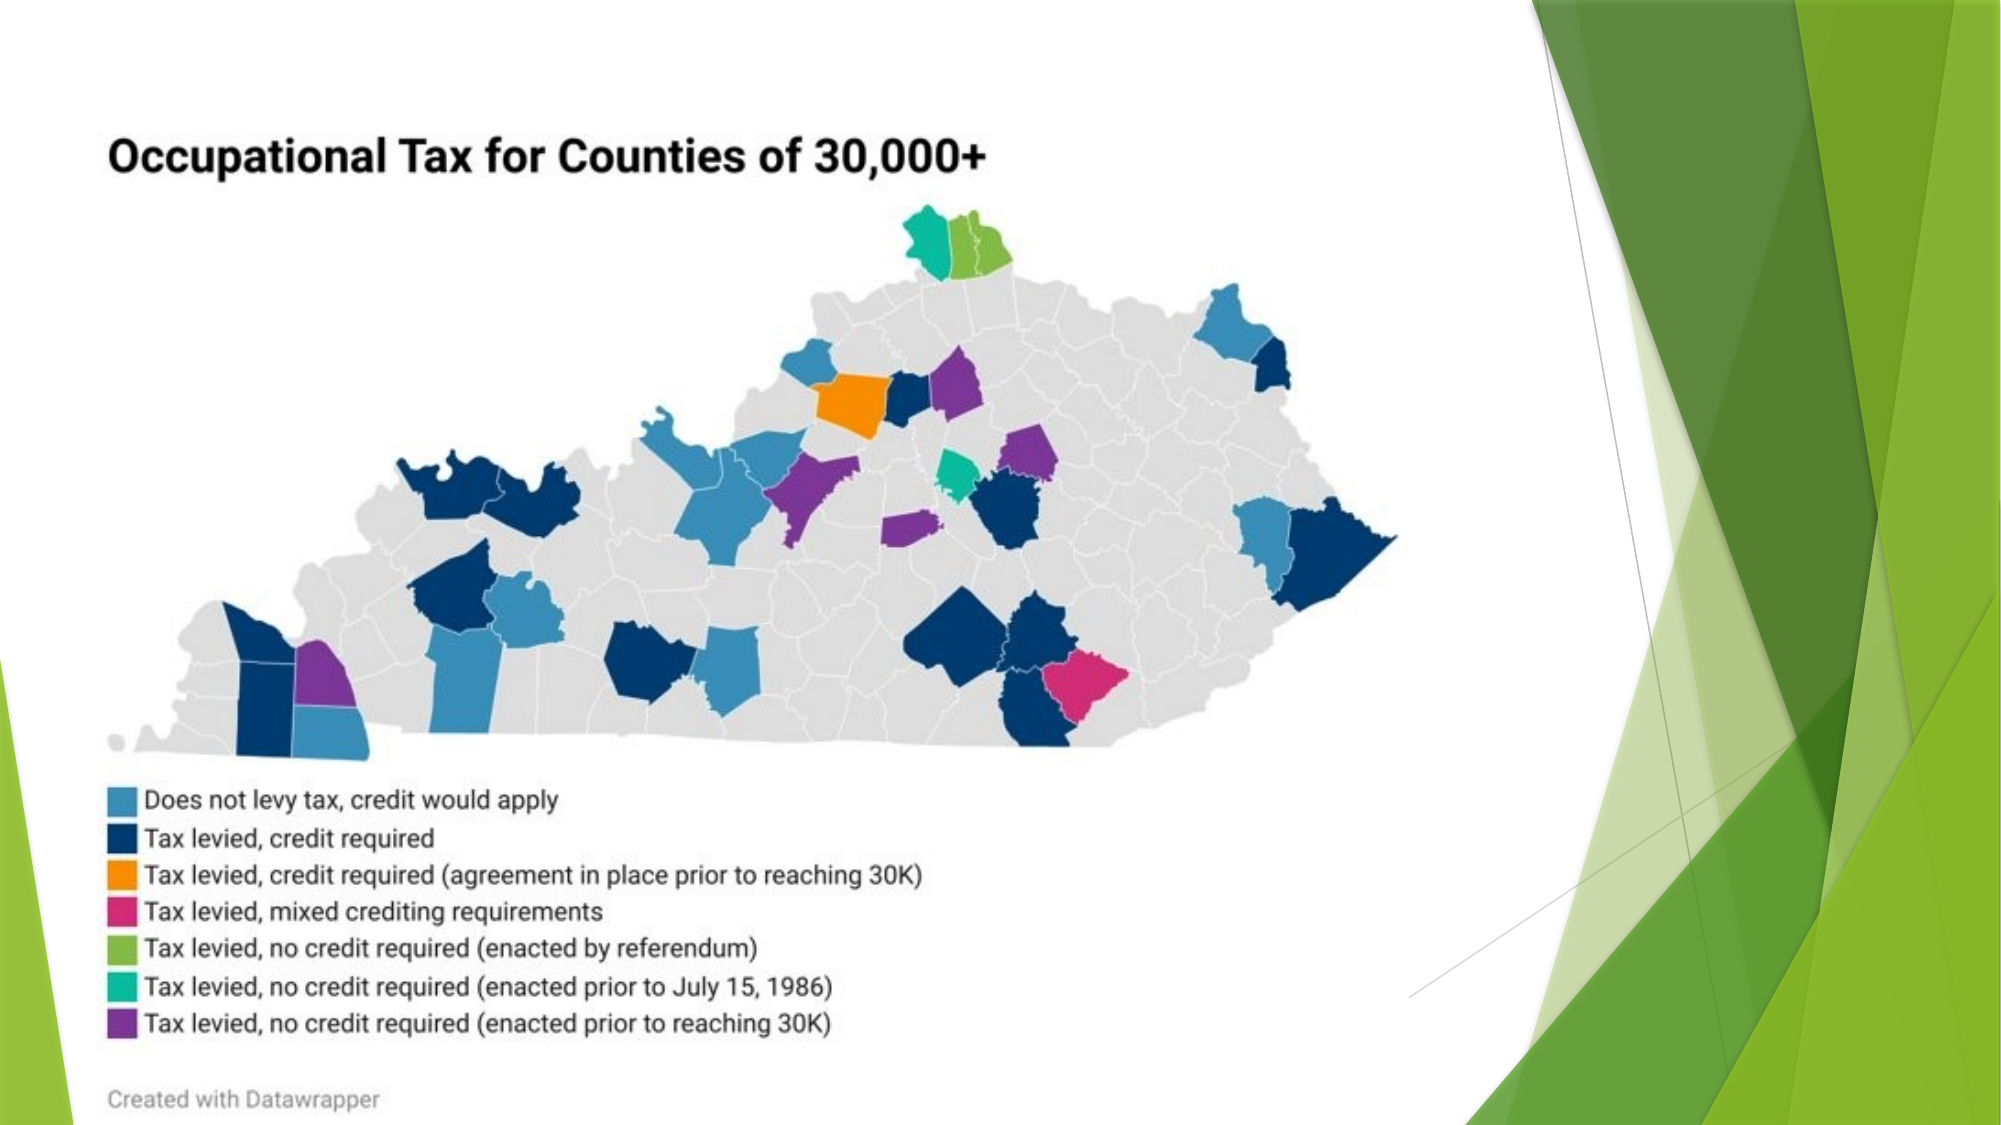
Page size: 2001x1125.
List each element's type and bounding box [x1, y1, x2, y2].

list [97, 119, 1410, 1125]
